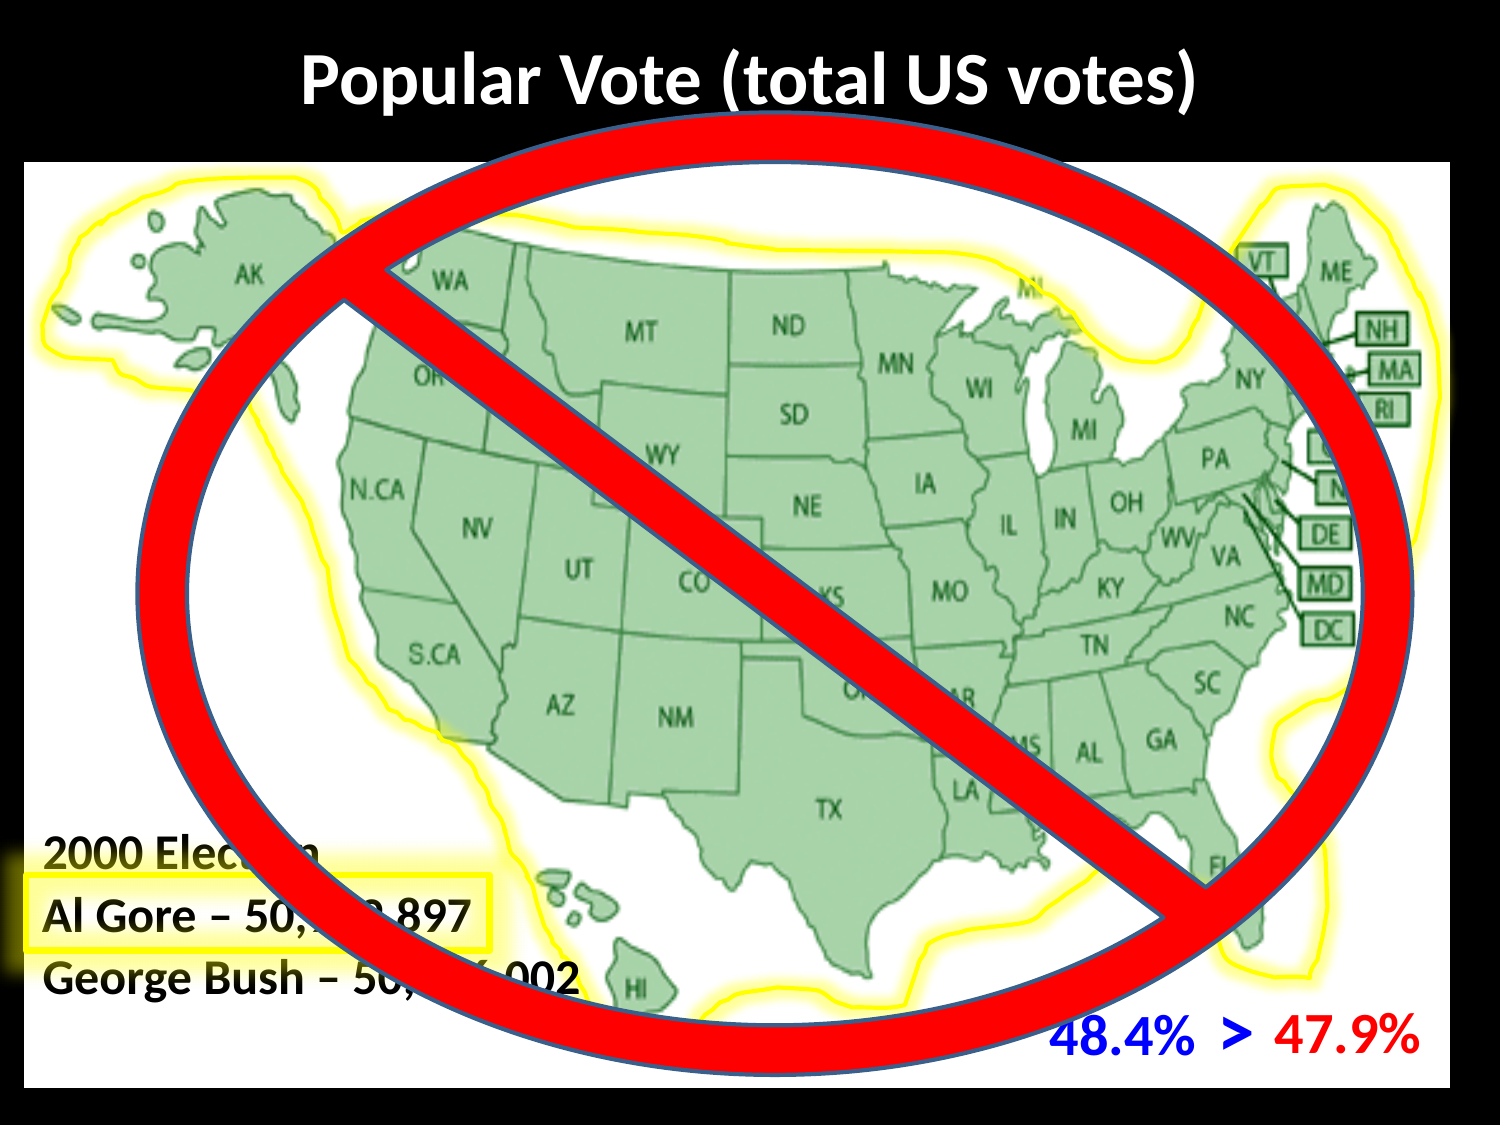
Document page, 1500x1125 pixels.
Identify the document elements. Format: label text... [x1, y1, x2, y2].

picture [24, 162, 1451, 1088]
text_box [492, 110, 1058, 160]
text_box Popular Vote (total US votes) [285, 21, 1215, 160]
